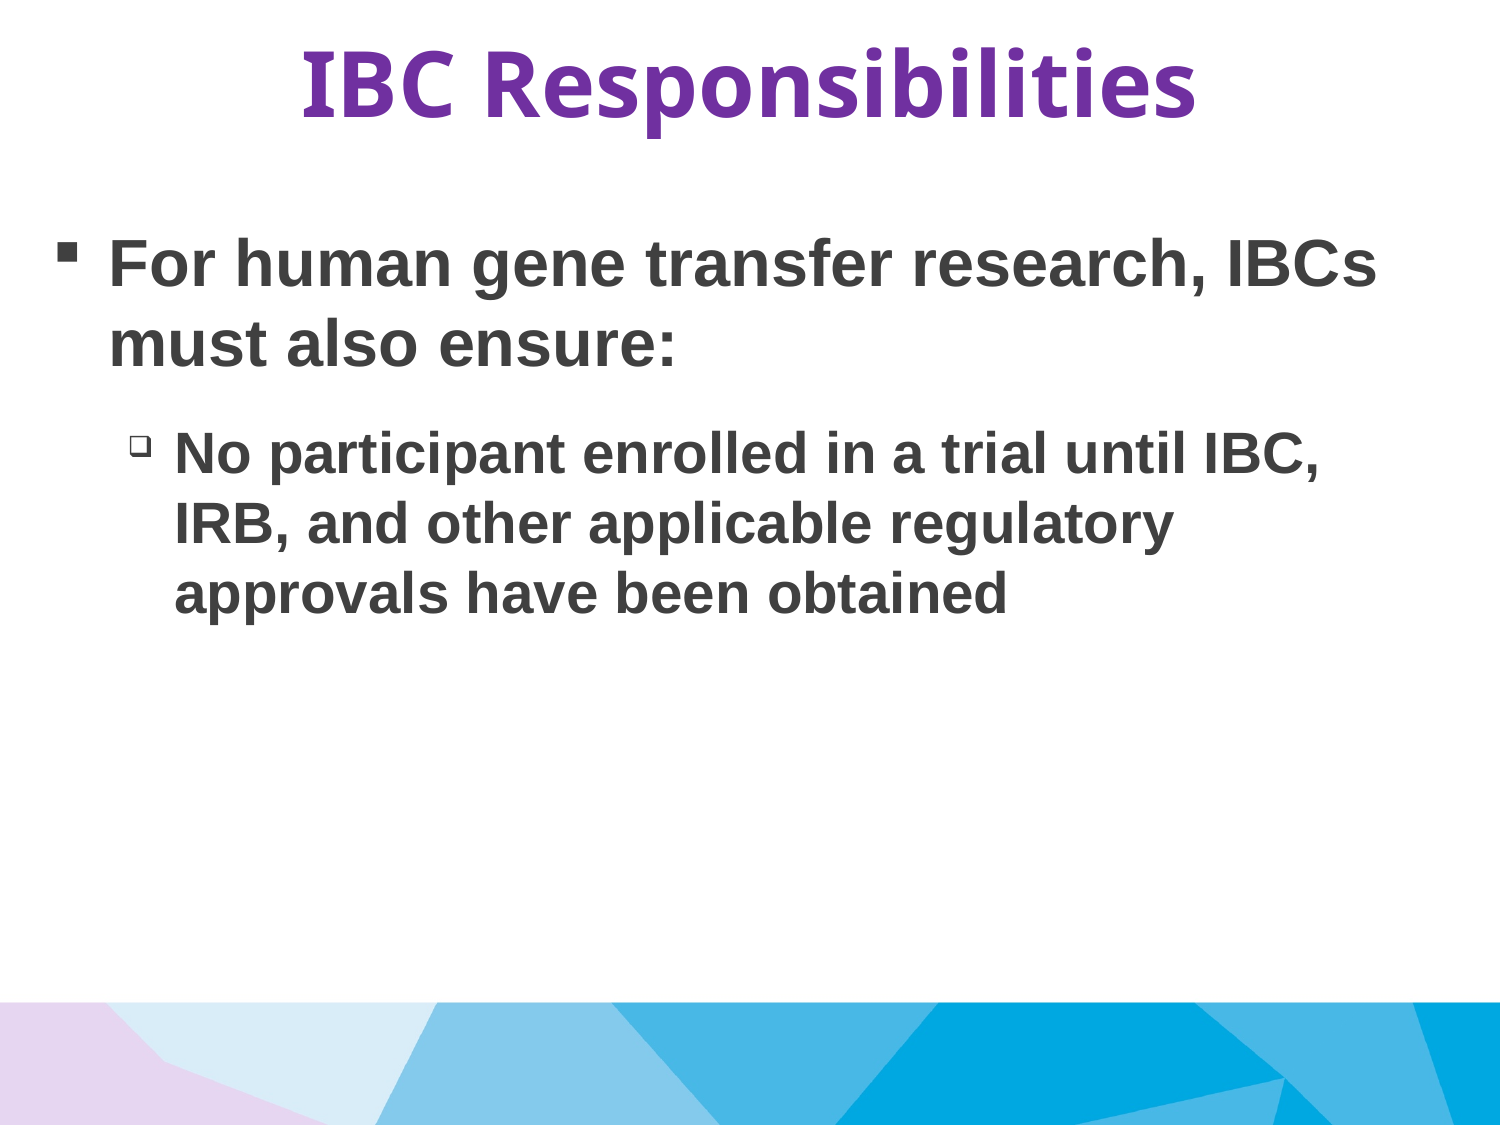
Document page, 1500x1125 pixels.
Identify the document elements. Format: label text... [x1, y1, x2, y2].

picture [1081, 1079, 1284, 1125]
picture [0, 163, 1500, 1125]
list For human gene transfer research, IBCs must also ensure: No participant enrolled in a trial until IBC, IRB, and other applicable regulatory approvals have been obtained [37, 212, 1425, 988]
title IBC Responsibilities [0, 0, 1500, 163]
